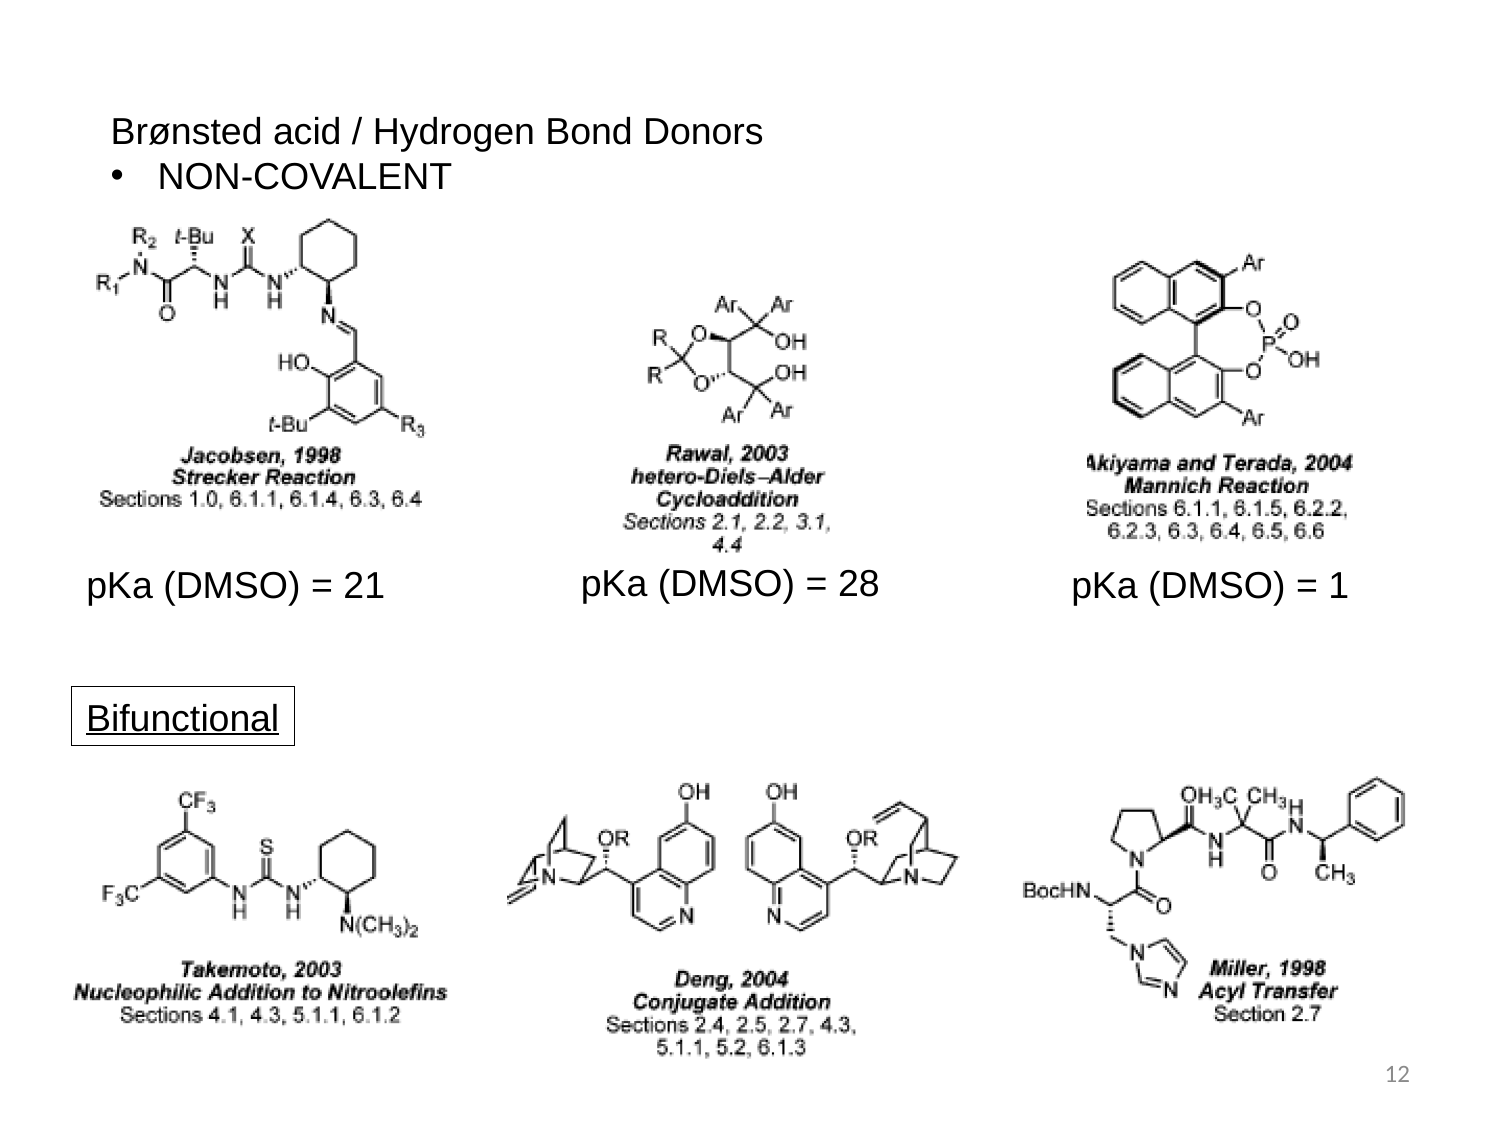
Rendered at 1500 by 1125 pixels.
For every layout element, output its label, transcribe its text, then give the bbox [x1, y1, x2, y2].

text_box pKa (DMSO) = 1 [1056, 554, 1365, 614]
text_box pKa (DMSO) = 21 [71, 554, 401, 614]
text_box Brønsted acid / Hydrogen Bond Donors NON-COVALENT [95, 100, 779, 205]
picture [605, 275, 838, 564]
picture [1087, 240, 1355, 560]
picture [999, 749, 1426, 1040]
picture [507, 762, 966, 1068]
text_box pKa (DMSO) = 28 [566, 551, 895, 612]
picture [69, 762, 464, 1042]
slide_number 12 [1074, 1046, 1425, 1103]
picture [69, 204, 445, 531]
text_box Bifunctional [71, 686, 295, 746]
